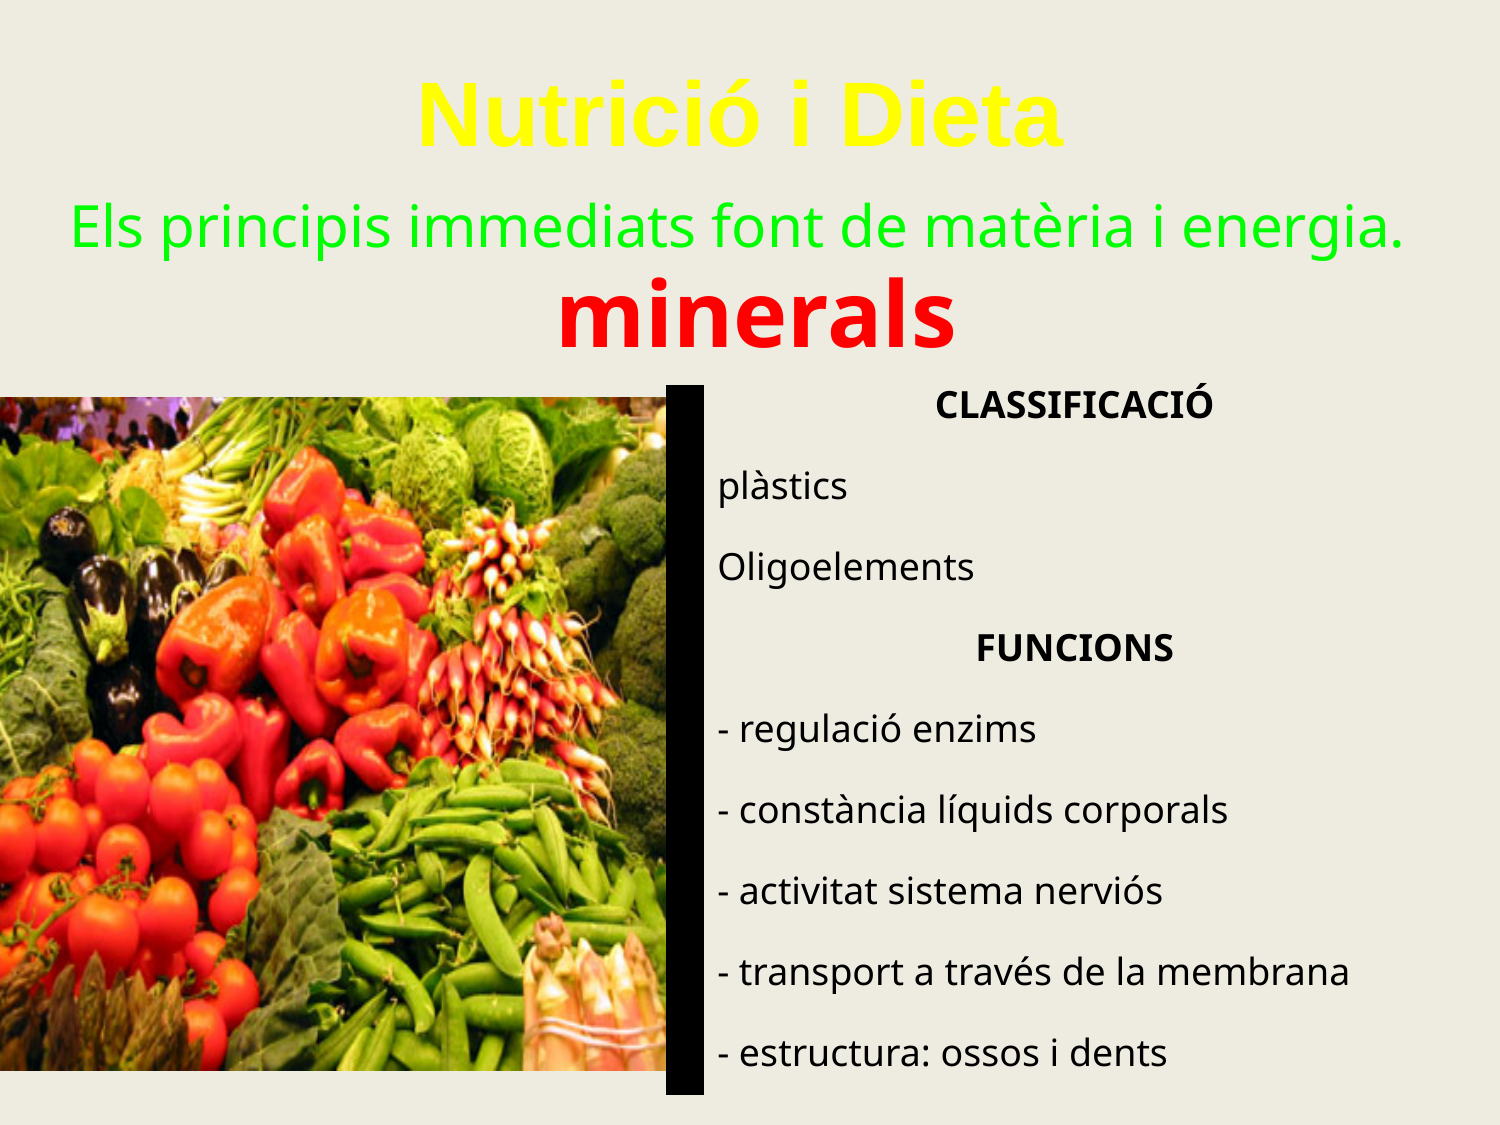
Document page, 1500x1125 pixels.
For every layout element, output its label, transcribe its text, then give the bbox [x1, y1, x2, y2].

text_box Nutrició i Dieta [401, 47, 1079, 126]
text_box minerals [53, 226, 1459, 374]
text_box CLASSIFICACIÓ plàstics Oligoelements FUNCIONS - regulació enzims - constància líquids corporals - activitat sistema nerviós - transport a través de la membrana - estructura: ossos i dents [702, 338, 1447, 1082]
picture [0, 396, 680, 1071]
text_box Els principis immediats font de matèria i energia. [54, 126, 1436, 267]
text_box [667, 385, 703, 1094]
